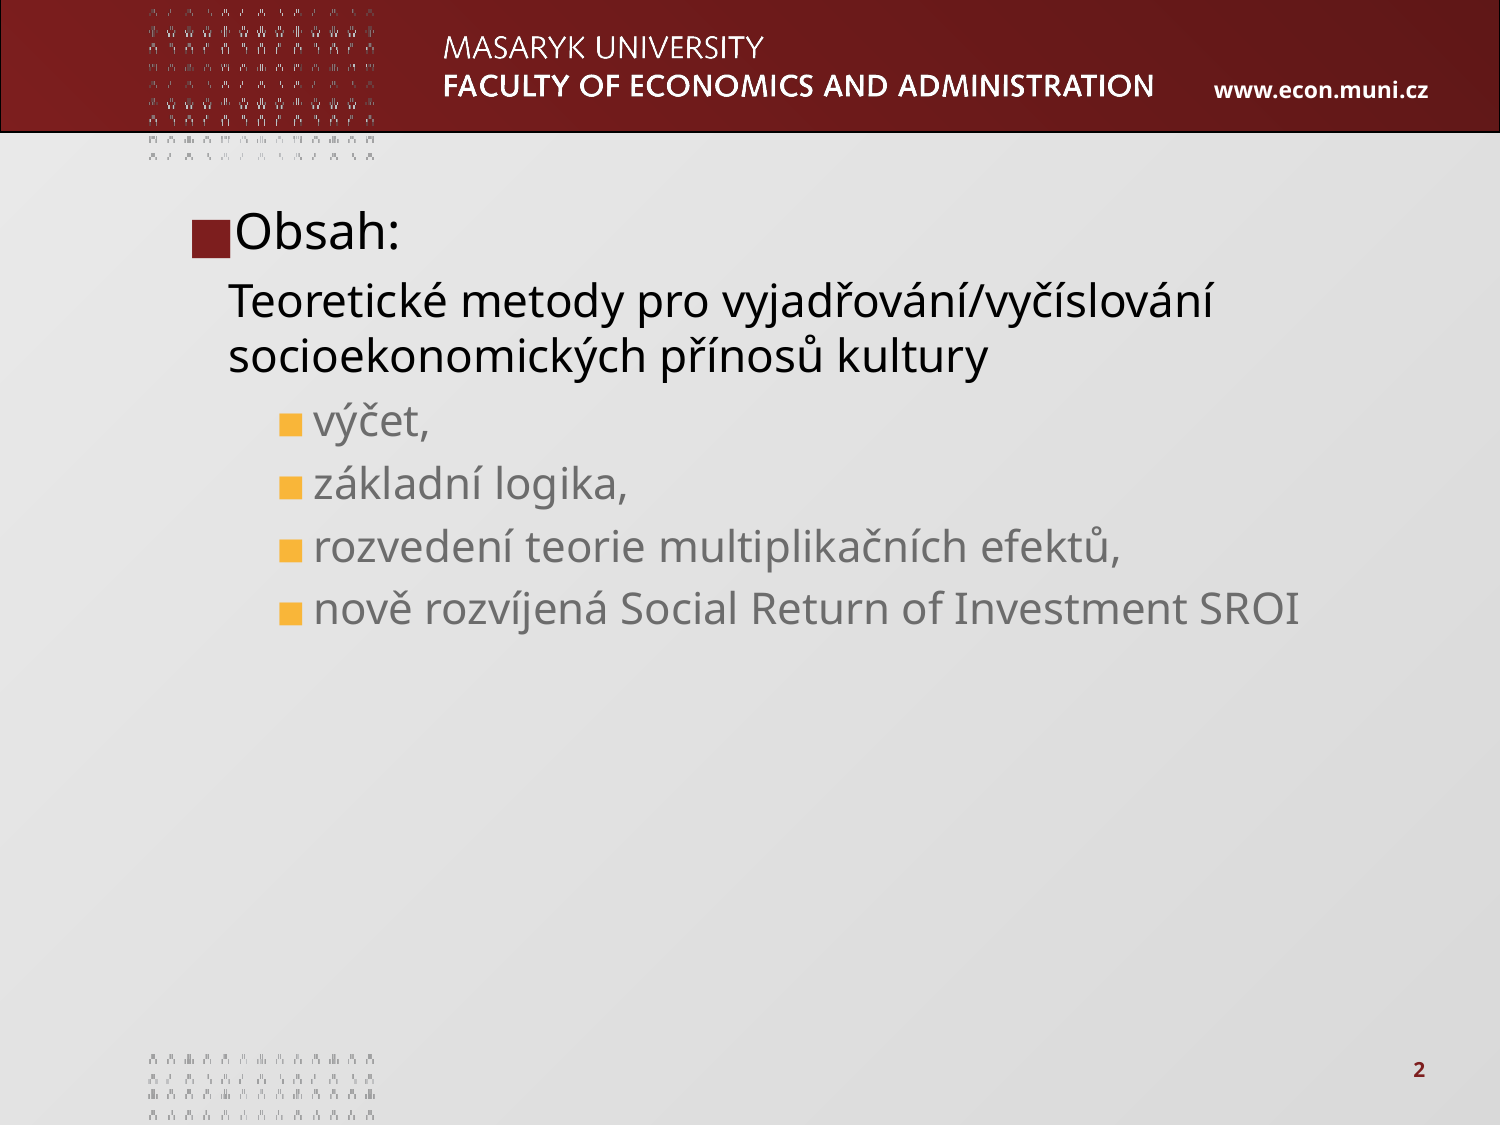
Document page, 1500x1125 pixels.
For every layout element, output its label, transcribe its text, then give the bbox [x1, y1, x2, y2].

picture [68, 4, 1153, 168]
list Obsah: Teoretické metody pro vyjadřování/vyčíslování socioekonomických přínosů kultury výčet, základní logika, rozvedení teorie multiplikačních efektů, nově rozvíjená Social Return of Investment SROI [147, 184, 1425, 1006]
slide_number 2 [1316, 1056, 1425, 1100]
picture [68, 1051, 453, 1125]
